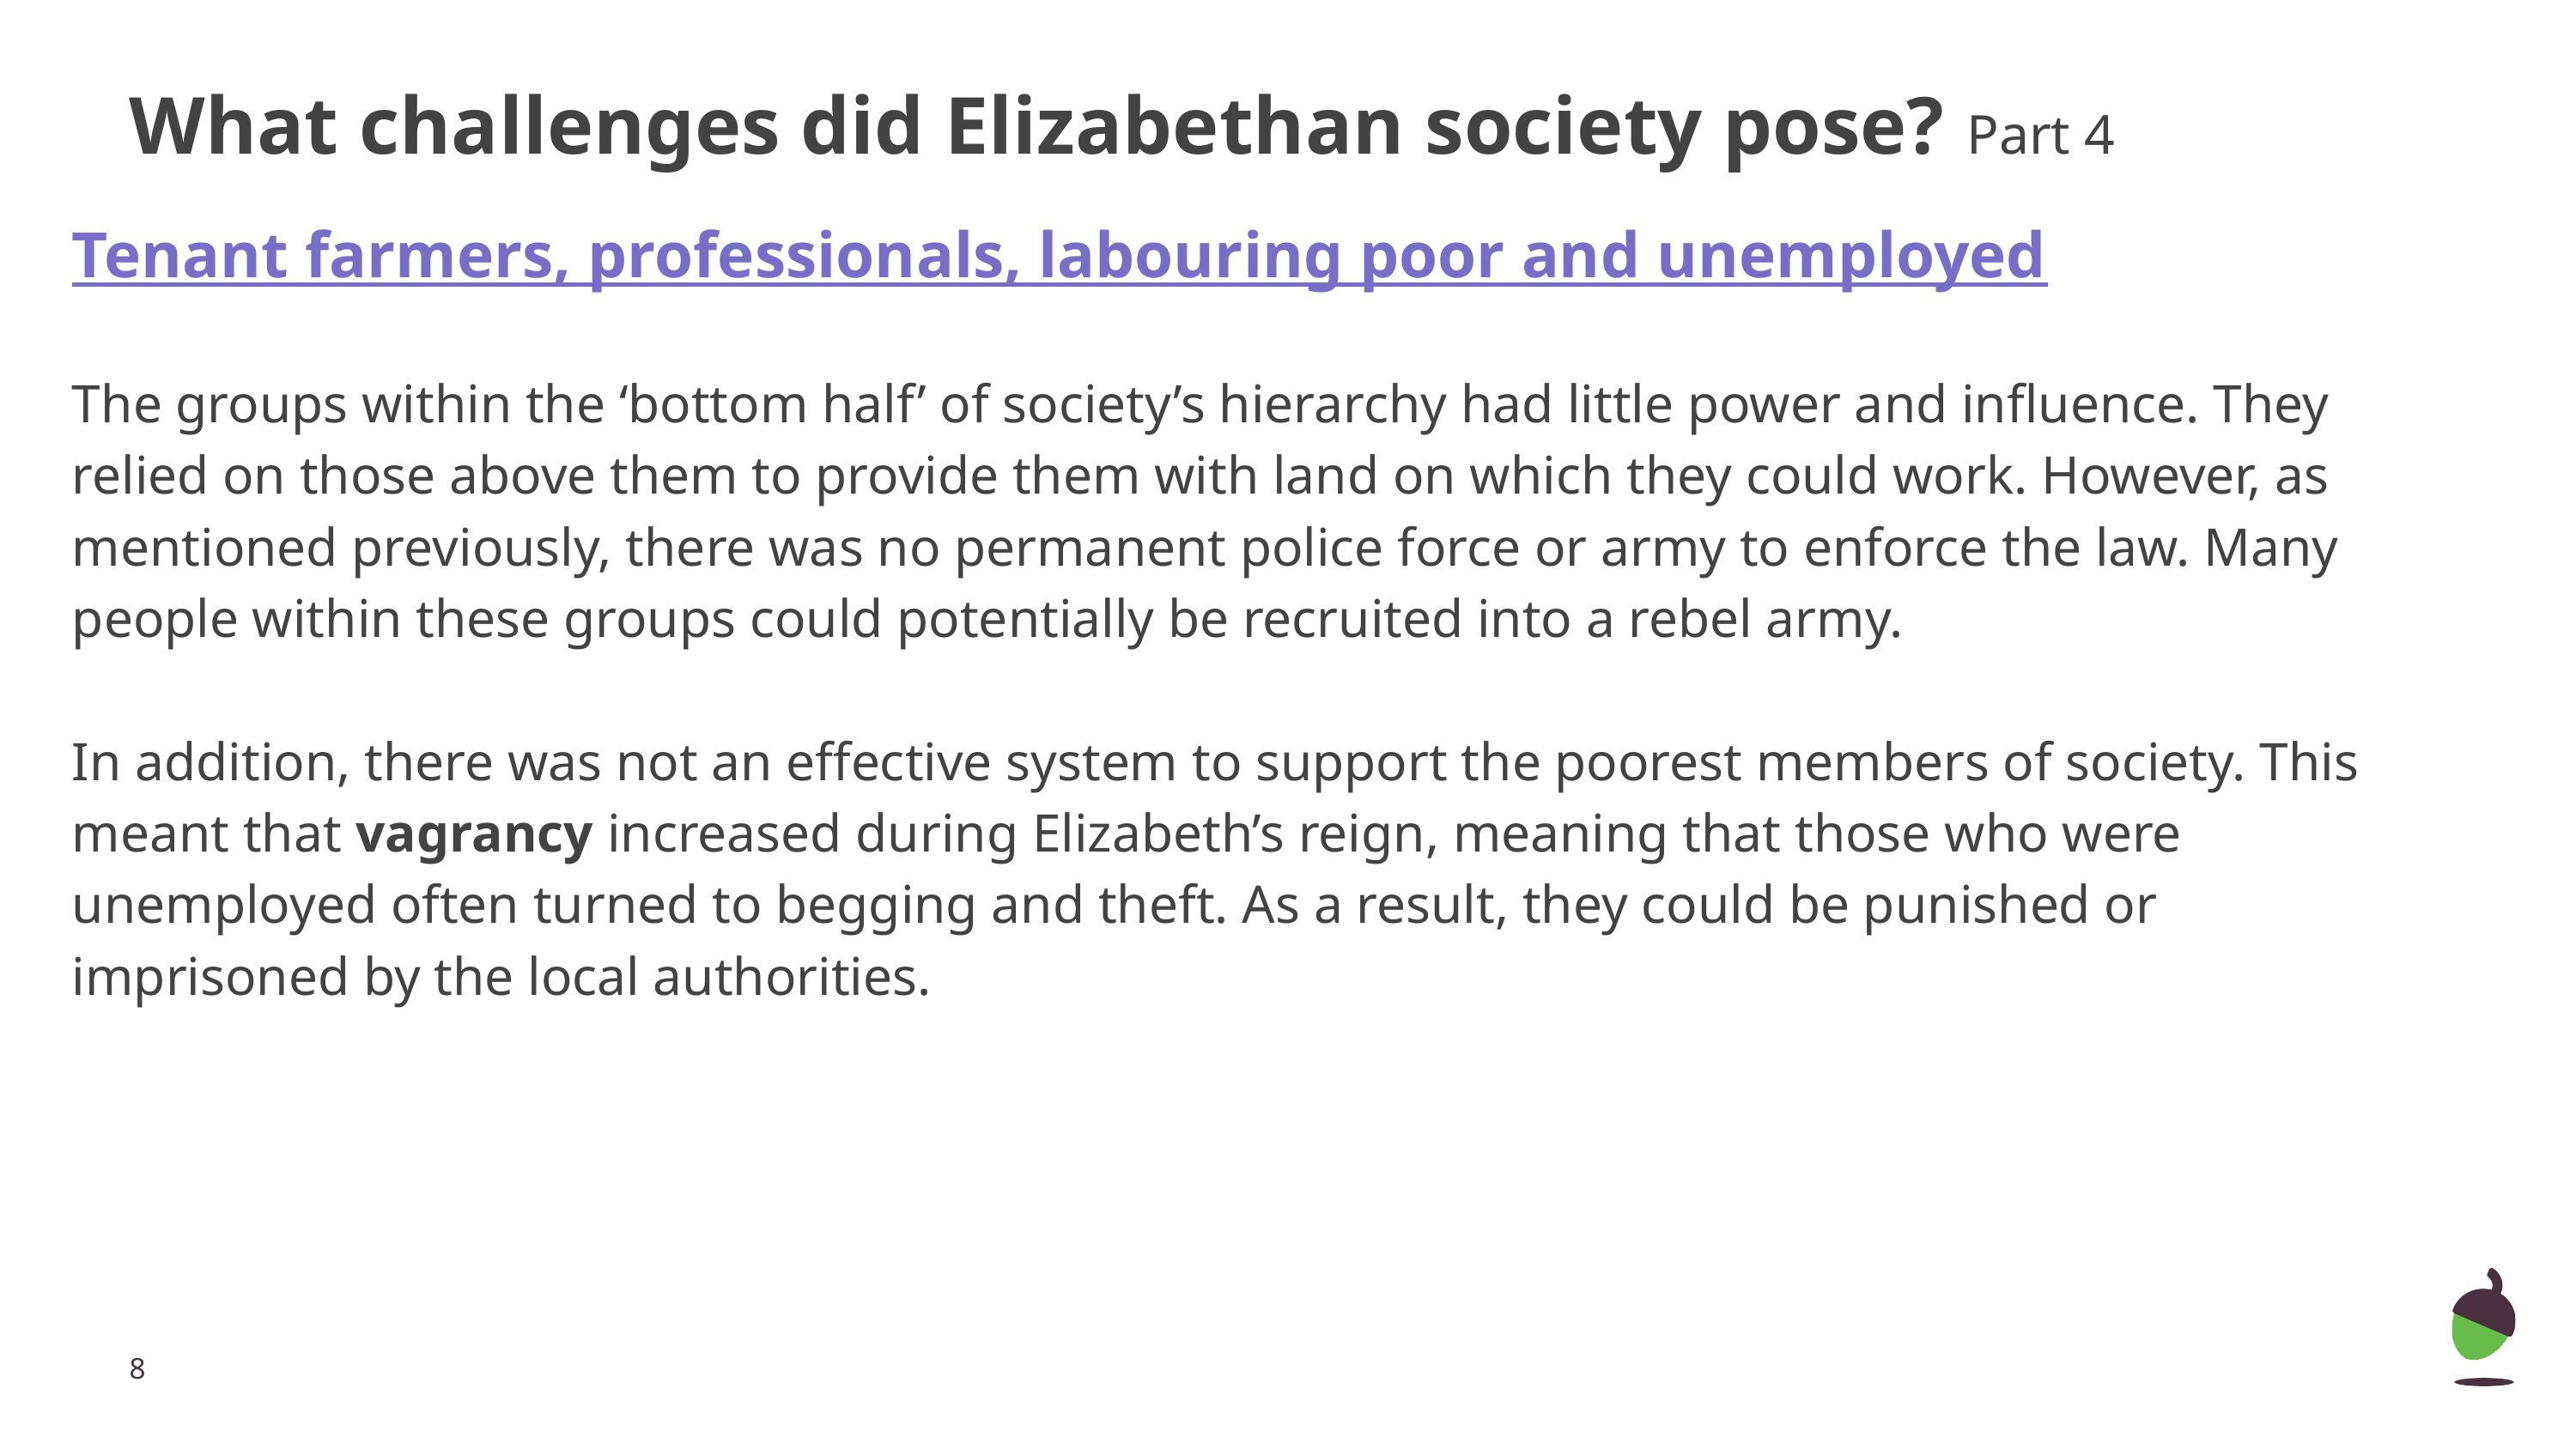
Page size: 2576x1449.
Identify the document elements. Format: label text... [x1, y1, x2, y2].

list Tenant farmers, professionals, labouring poor and unemployed The groups within the ‘bottom half’ of society’s hierarchy had little power and influence. They relied on those above them to provide them with land on which they could work. However, as mentioned previously, there was no permanent police force or army to enforce the law. Many people within these groups could potentially be recruited into a rebel army. In addition, there was not an effective system to support the poorest members of society. This meant that vagrancy increased during Elizabeth’s reign, meaning that those who were unemployed often turned to begging and theft. As a result, they could be punished or imprisoned by the local authorities. [72, 203, 2447, 1004]
title What challenges did Elizabethan society pose? Part 4 [129, 60, 2447, 203]
picture [2451, 1268, 2516, 1386]
slide_number ‹#› [129, 1349, 332, 1401]
